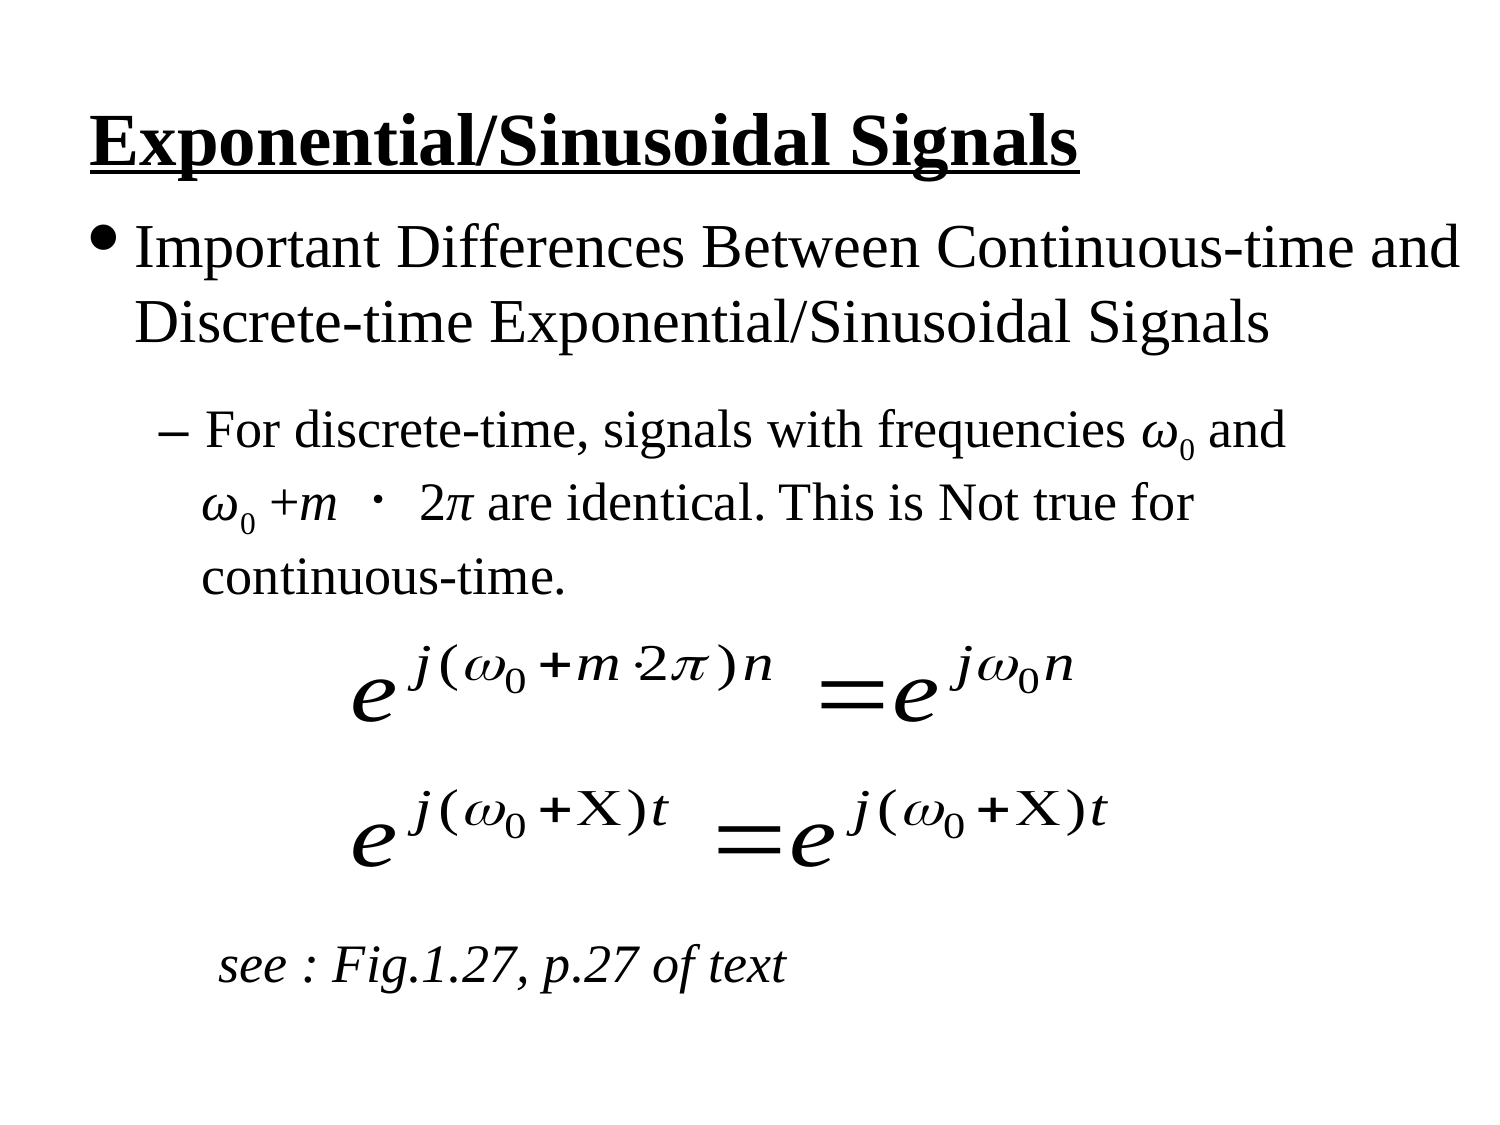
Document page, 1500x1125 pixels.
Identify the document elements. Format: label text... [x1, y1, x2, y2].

text_box Exponential/Sinusoidal Signals Important Differences Between Continuous-time and Discrete-time Exponential/Sinusoidal Signals For discrete-time, signals with frequencies ω0 and ω0 +m．2π are identical. This is Not true for continuous-time. see : Fig.1.27, p.27 of text [0, 0, 1500, 1001]
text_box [335, 621, 1128, 888]
